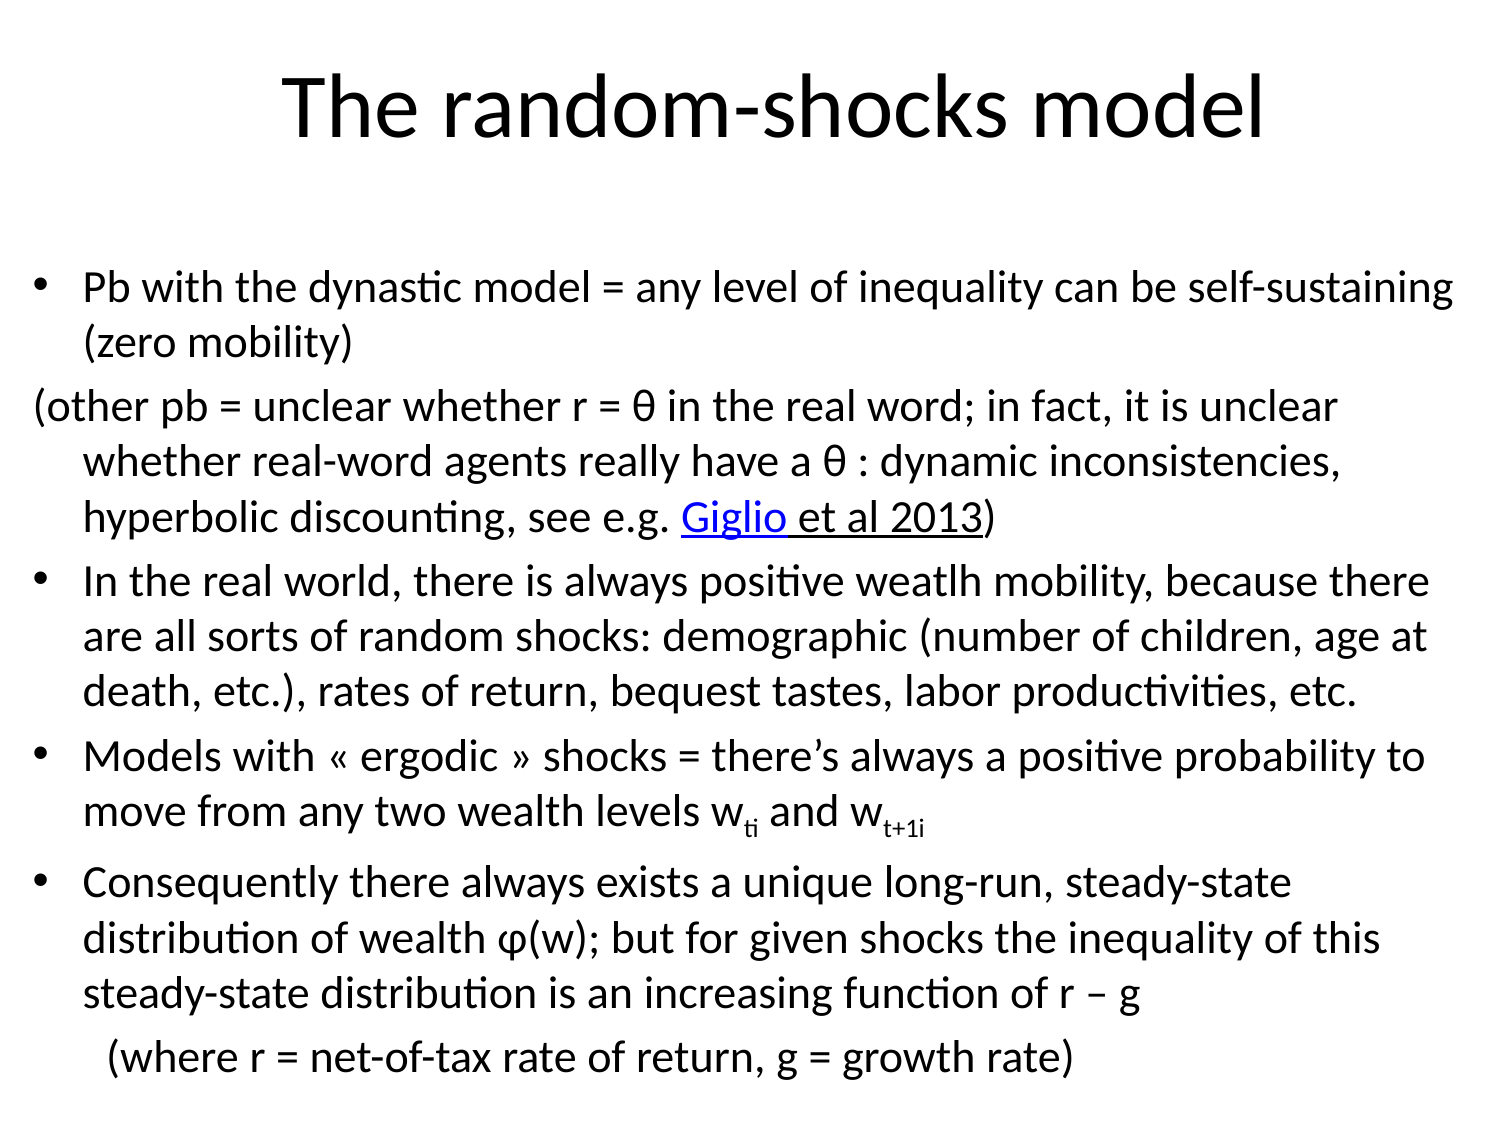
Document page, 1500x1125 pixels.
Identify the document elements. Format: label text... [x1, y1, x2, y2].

title The random-shocks model [76, 30, 1473, 171]
list Pb with the dynastic model = any level of inequality can be self-sustaining (zero mobility) (other pb = unclear whether r = θ in the real word; in fact, it is unclear whether real-word agents really have a θ : dynamic inconsistencies, hyperbolic discounting, see e.g. Giglio et al 2013) In the real world, there is always positive weatlh mobility, because there are all sorts of random shocks: demographic (number of children, age at death, etc.), rates of return, bequest tastes, labor productivities, etc. Models with « ergodic » shocks = there’s always a positive probability to move from any two wealth levels wti and wt+1i Consequently there always exists a unique long-run, steady-state distribution of wealth φ(w); but for given shocks the inequality of this steady-state distribution is an increasing function of r – g (where r = net-of-tax rate of return, g = growth rate) [17, 184, 1483, 1094]
